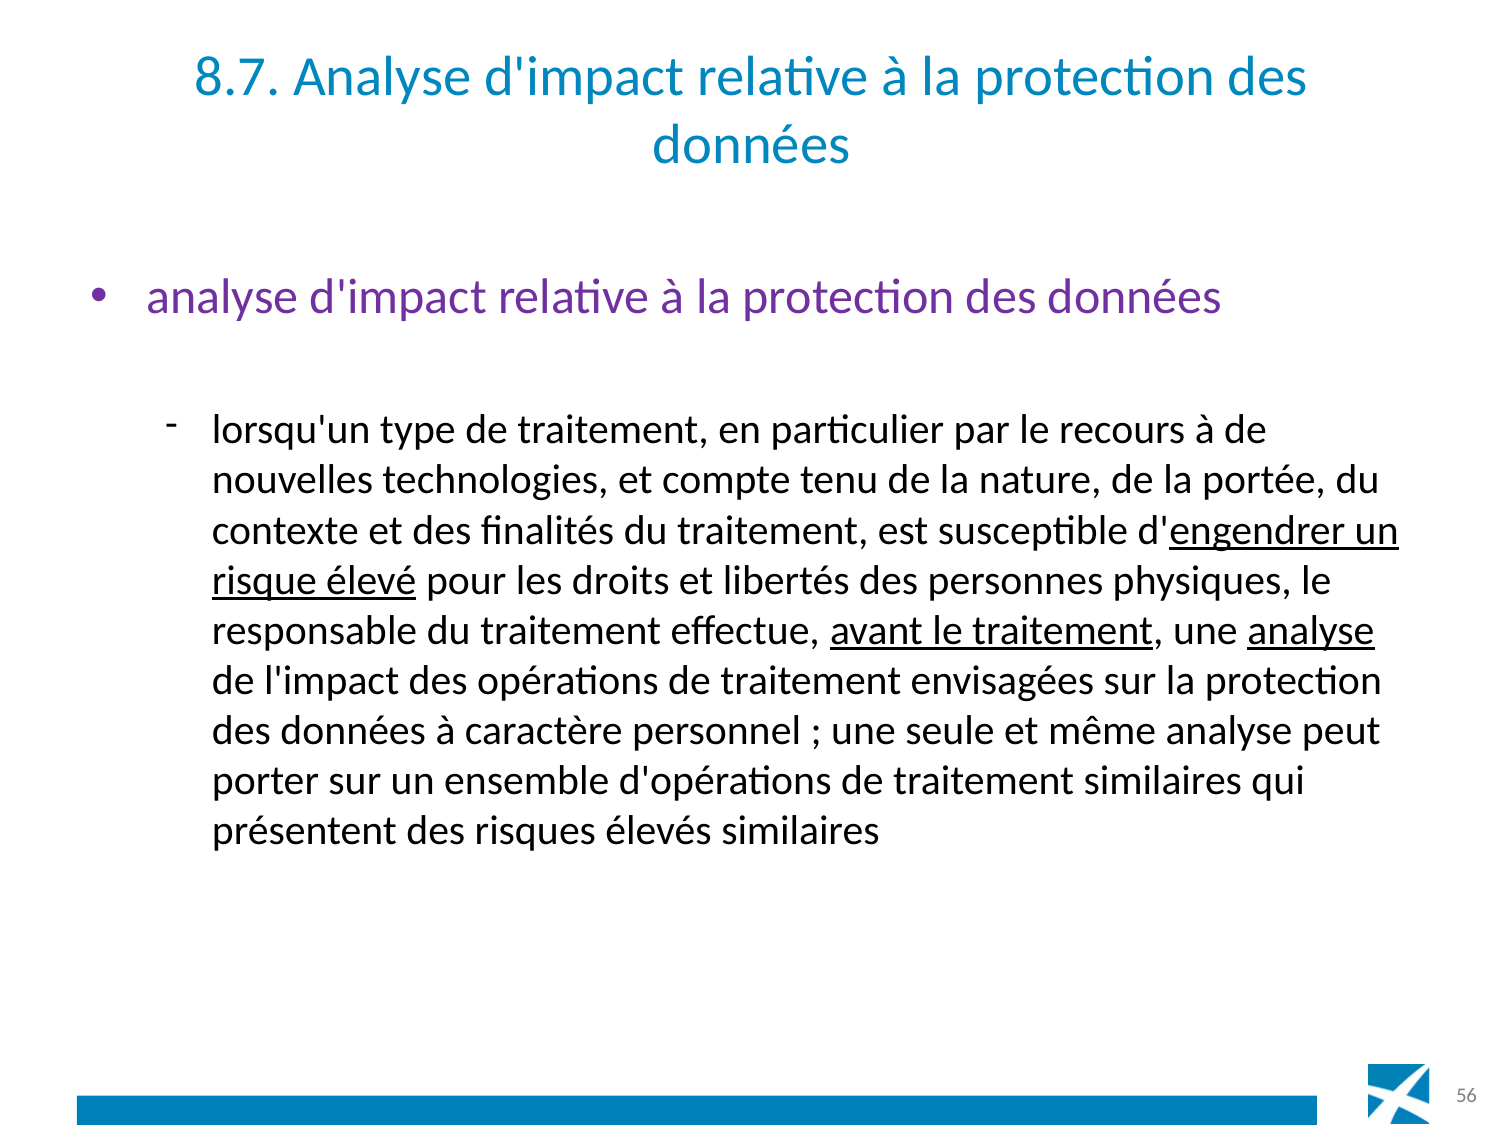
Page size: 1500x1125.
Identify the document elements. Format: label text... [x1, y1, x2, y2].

slide_number 56 [1368, 1064, 1492, 1125]
title 8.7. Analyse d'impact relative à la protection des données [76, 30, 1427, 183]
list analyse d'impact relative à la protection des données lorsqu'un type de traitement, en particulier par le recours à de nouvelles technologies, et compte tenu de la nature, de la portée, du contexte et des finalités du traitement, est susceptible d'engendrer un risque élevé pour les droits et libertés des personnes physiques, le responsable du traitement effectue, avant le traitement, une analyse de l'impact des opérations de traitement envisagées sur la protection des données à caractère personnel ; une seule et même analyse peut porter sur un ensemble d'opérations de traitement similaires qui présentent des risques élevés similaires [75, 196, 1425, 1035]
